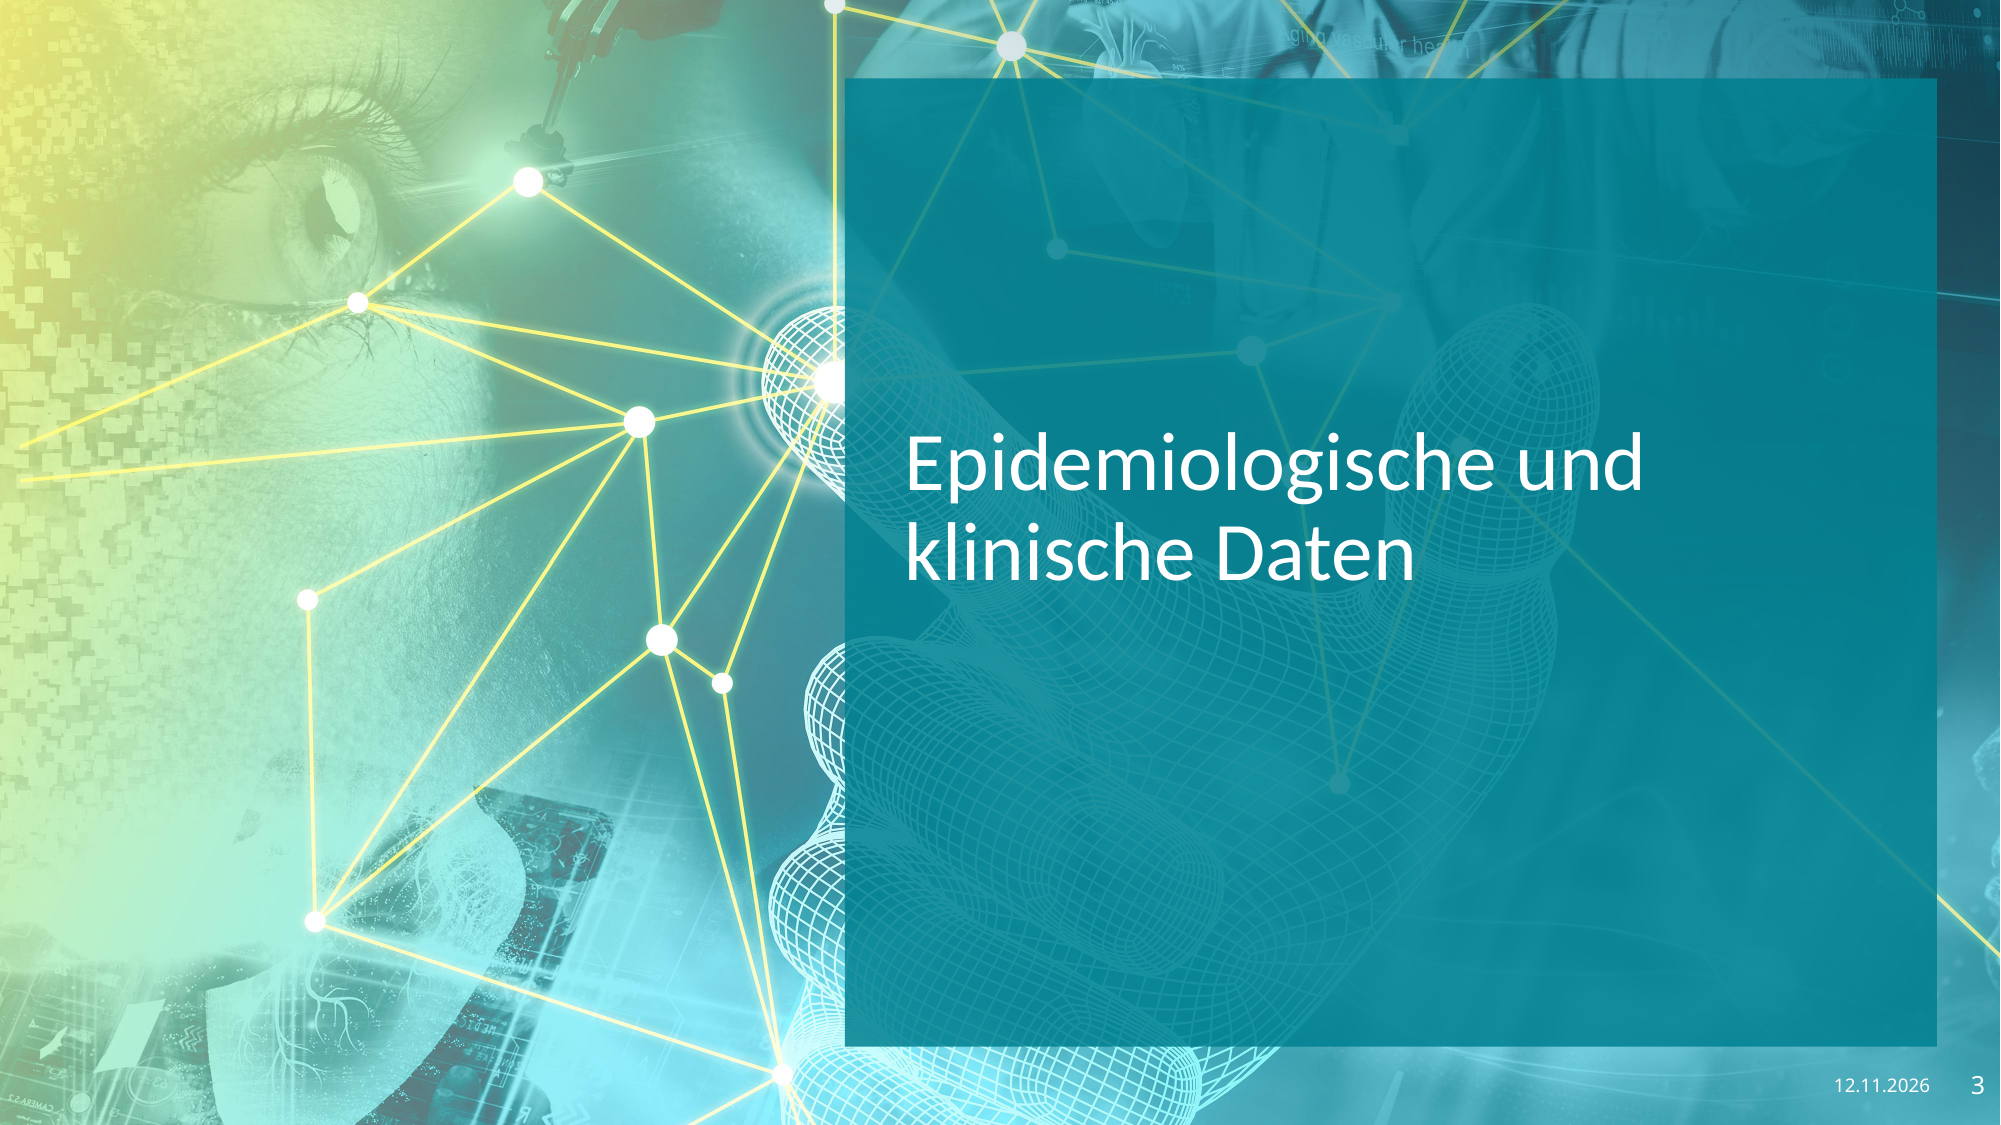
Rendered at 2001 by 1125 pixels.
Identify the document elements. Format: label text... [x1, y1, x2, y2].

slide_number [1818, 1068, 2000, 1106]
title Epidemiologische und klinische Daten [889, 116, 1890, 1002]
picture [0, 0, 2000, 1125]
